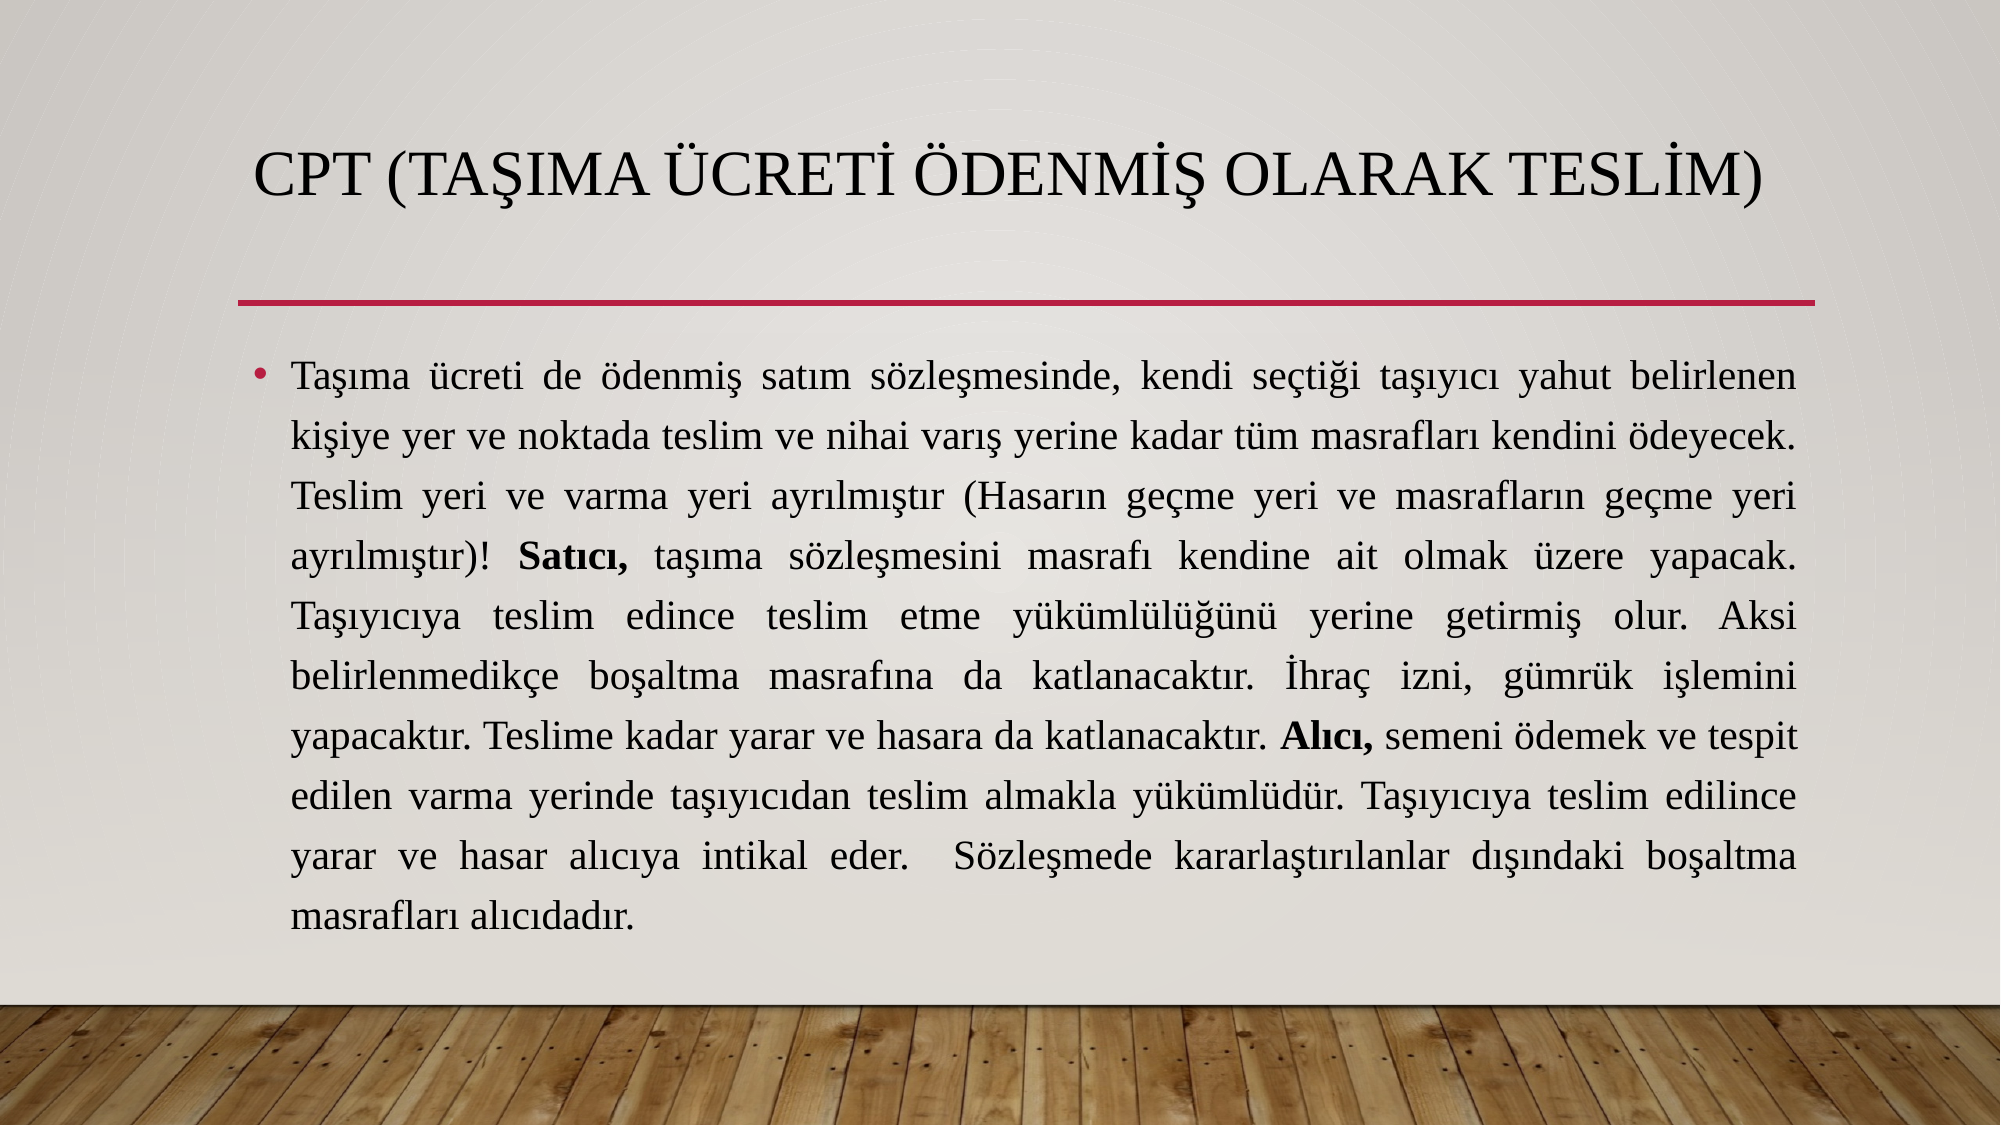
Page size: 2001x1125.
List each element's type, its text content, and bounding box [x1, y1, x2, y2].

list Taşıma ücreti de ödenmiş satım sözleşmesinde, kendi seçtiği taşıyıcı yahut belirlenen kişiye yer ve noktada teslim ve nihai varış yerine kadar tüm masrafları kendini ödeyecek. Teslim yeri ve varma yeri ayrılmıştır (Hasarın geçme yeri ve masrafların geçme yeri ayrılmıştır)! Satıcı, taşıma sözleşmesini masrafı kendine ait olmak üzere yapacak. Taşıyıcıya teslim edince teslim etme yükümlülüğünü yerine getirmiş olur. Aksi belirlenmedikçe boşaltma masrafına da katlanacaktır. İhraç izni, gümrük işlemini yapacaktır. Teslime kadar yarar ve hasara da katlanacaktır. Alıcı, semeni ödemek ve tespit edilen varma yerinde taşıyıcıdan teslim almakla yükümlüdür. Taşıyıcıya teslim edilince yarar ve hasar alıcıya intikal eder. Sözleşmede kararlaştırılanlar dışındaki boşaltma masrafları alıcıdadır. [238, 330, 1814, 897]
title CPT (Taşıma Ücreti Ödenmiş Olarak Teslim) [238, 131, 1814, 305]
picture [0, 1005, 2000, 1125]
